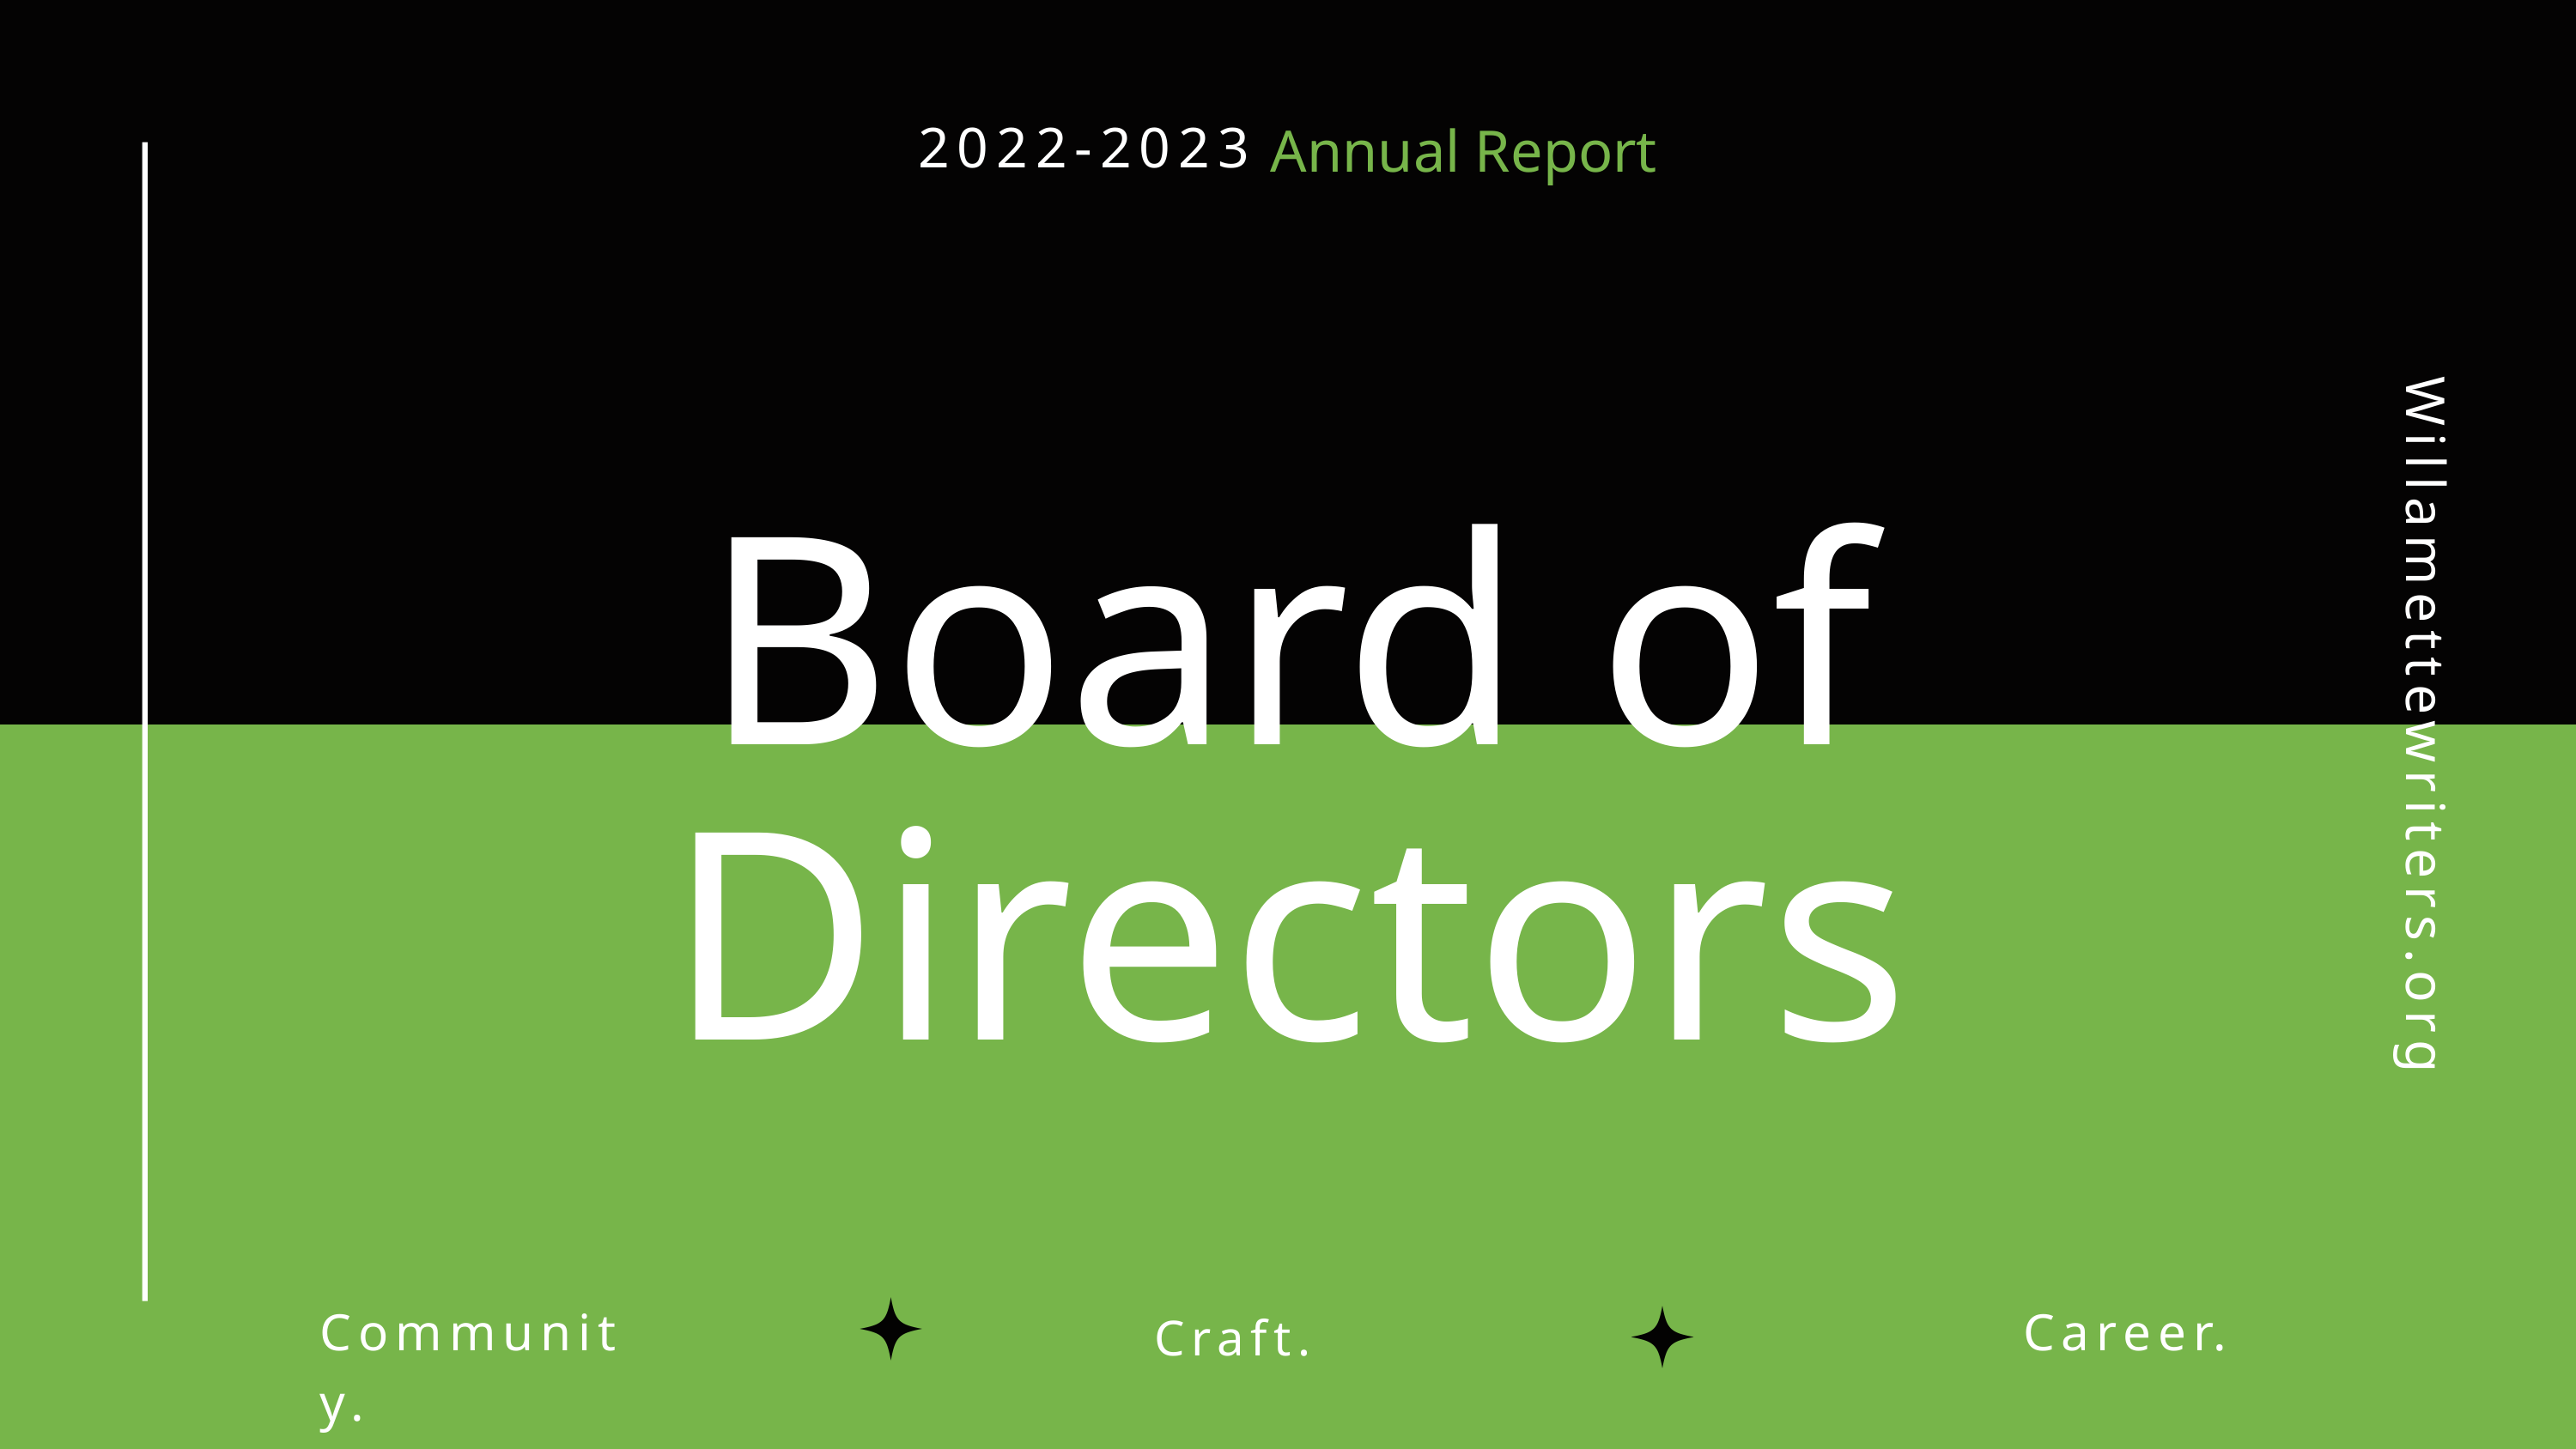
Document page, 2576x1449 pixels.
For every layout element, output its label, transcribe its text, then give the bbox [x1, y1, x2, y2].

text_box Career. [1994, 1290, 2257, 1361]
text_box Board of Directors [319, 734, 2257, 1099]
text_box [860, 1297, 922, 1361]
text_box [1631, 1306, 1694, 1368]
text_box Willamettewriters.org [2395, 734, 2471, 1198]
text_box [0, 0, 2576, 724]
text_box Community. [319, 1290, 648, 1432]
text_box Craft. [1133, 1298, 1331, 1366]
